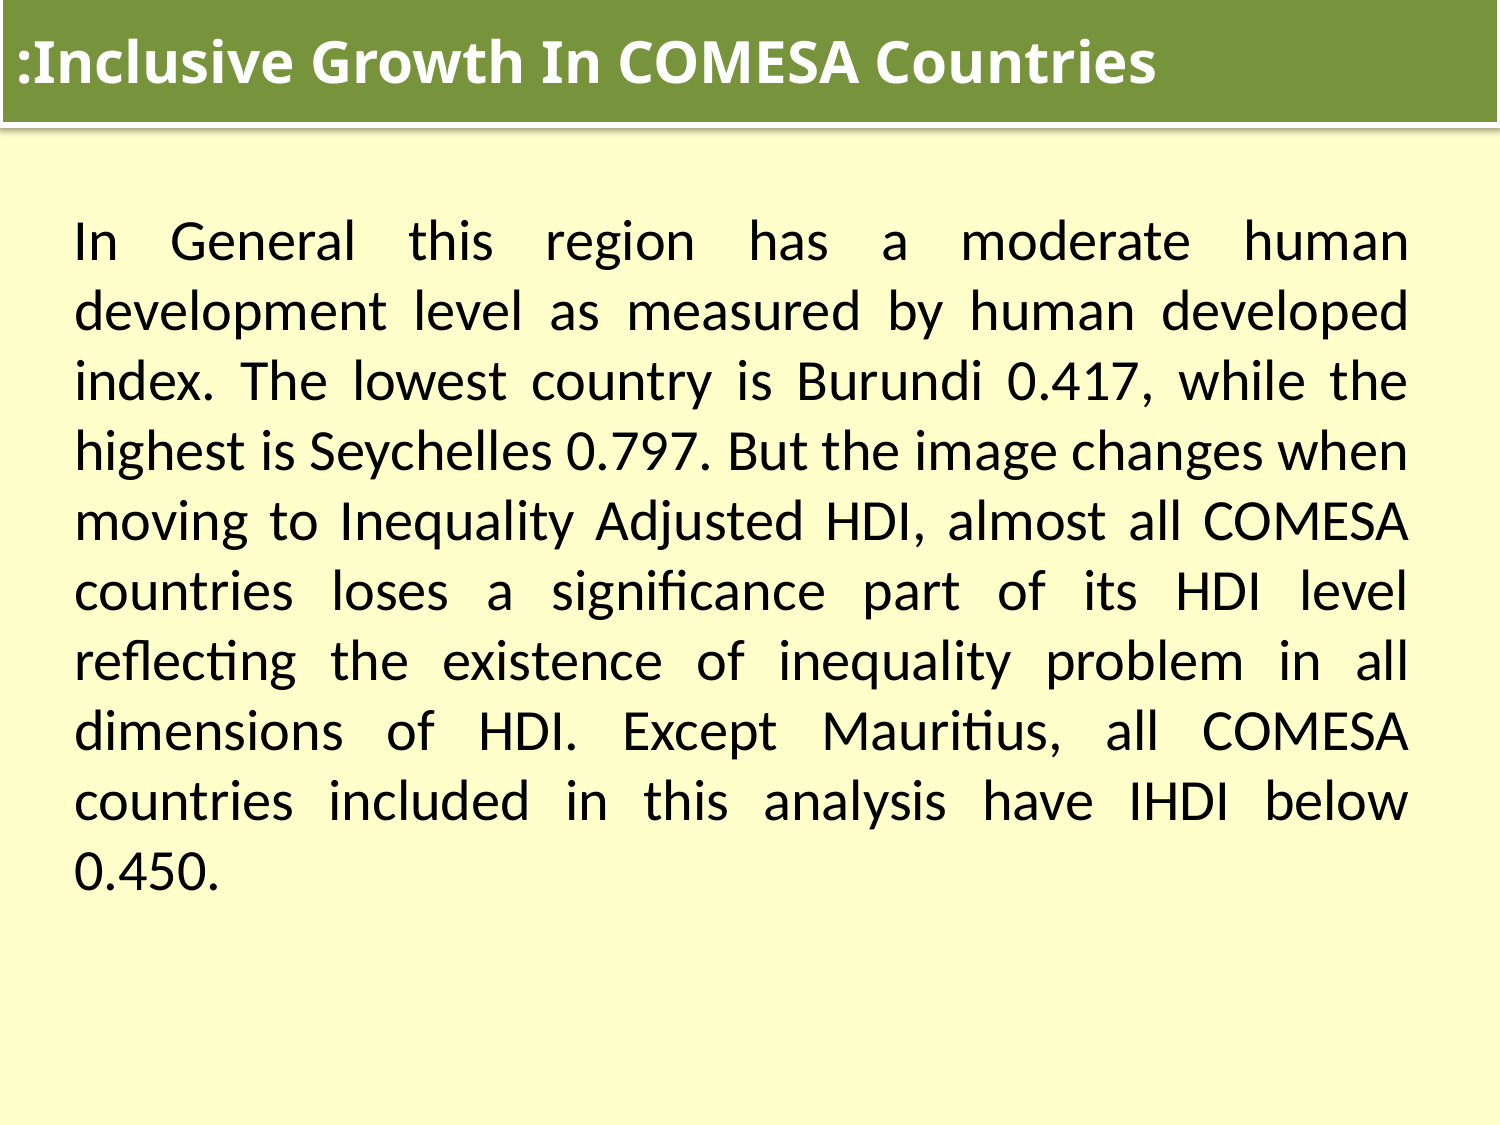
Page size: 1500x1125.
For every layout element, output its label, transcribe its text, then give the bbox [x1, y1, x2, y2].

title Inclusive Growth In COMESA Countries: [0, 0, 1500, 128]
list In General this region has a moderate human development level as measured by human developed index. The lowest country is Burundi 0.417, while the highest is Seychelles 0.797. But the image changes when moving to Inequality Adjusted HDI, almost all COMESA countries loses a significance part of its HDI level reflecting the existence of inequality problem in all dimensions of HDI. Except Mauritius, all COMESA countries included in this analysis have IHDI below 0.450. [50, 195, 1425, 1125]
